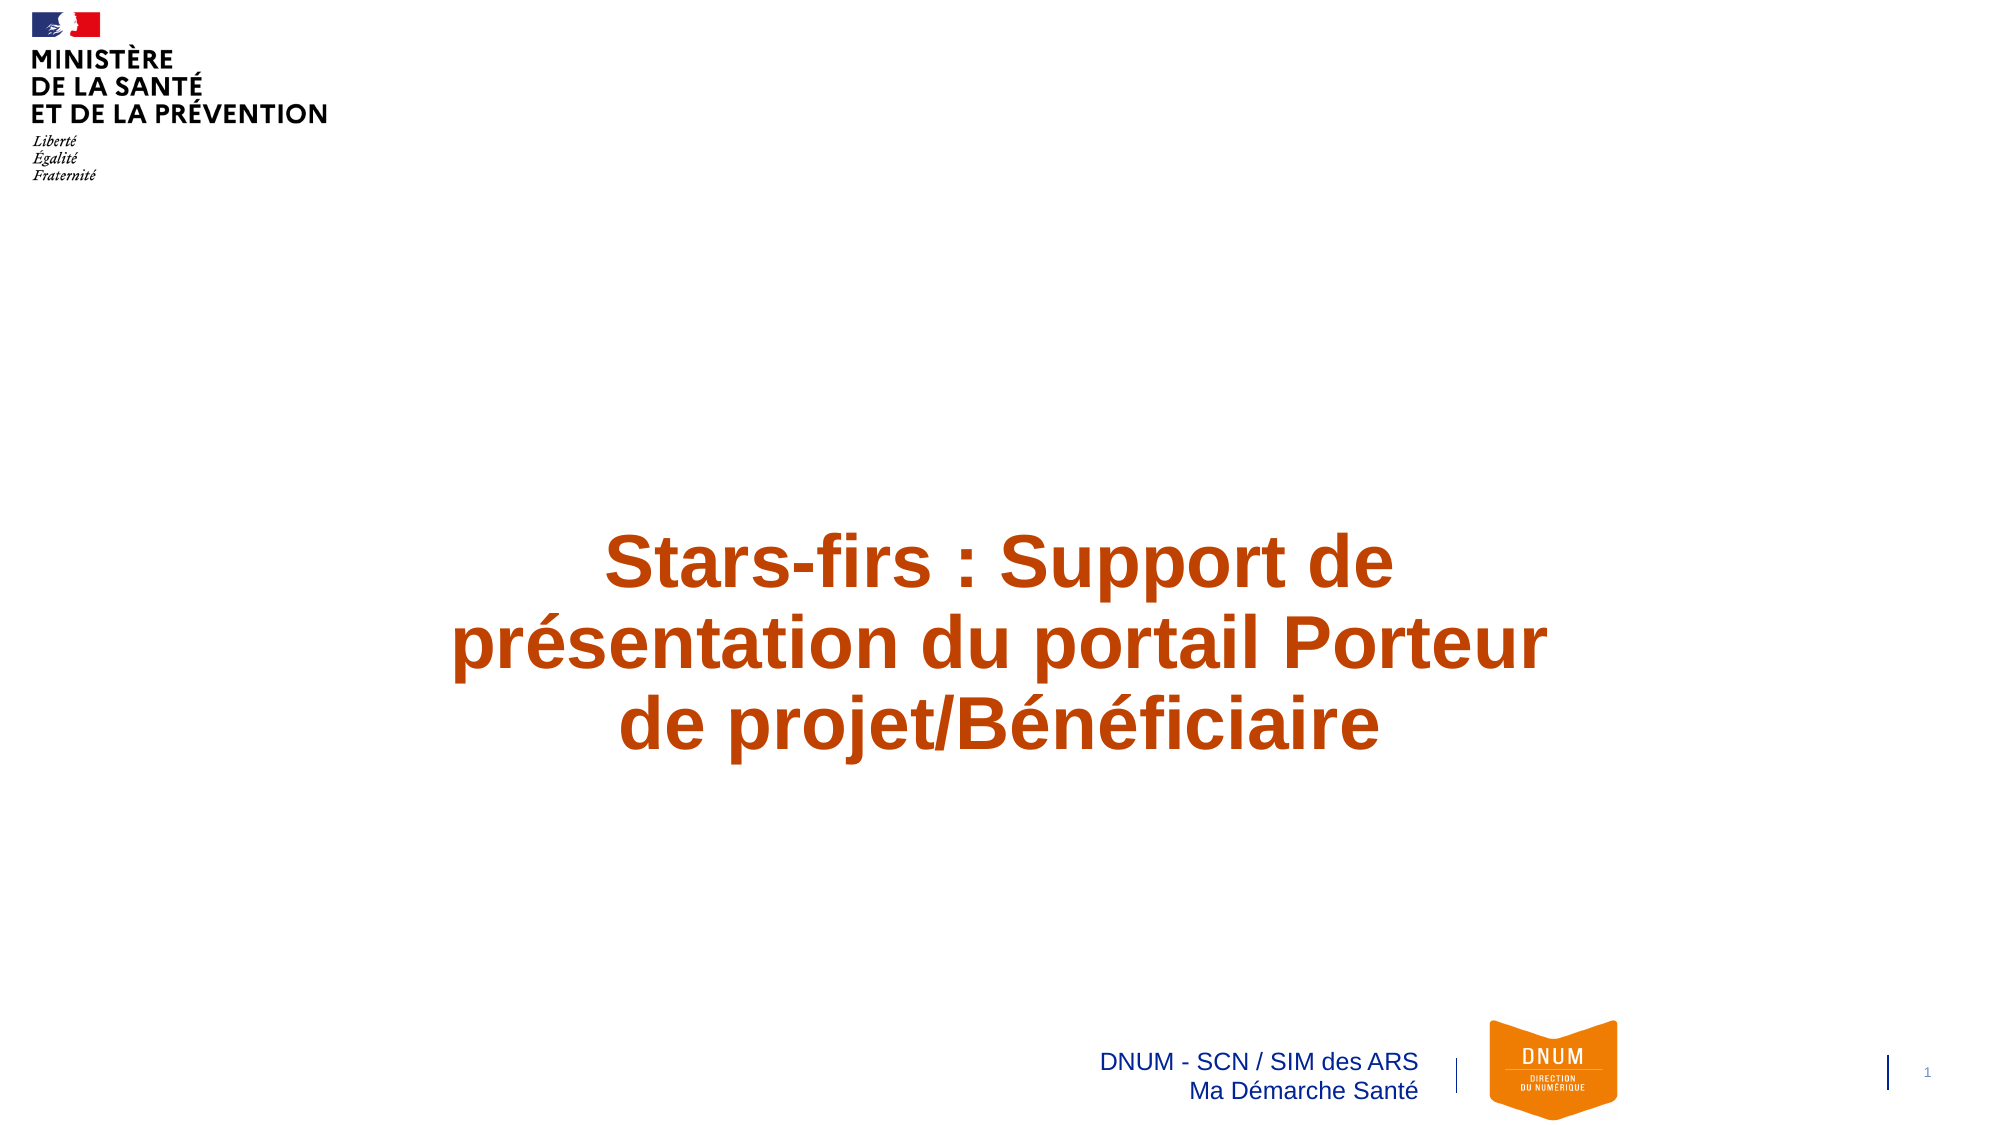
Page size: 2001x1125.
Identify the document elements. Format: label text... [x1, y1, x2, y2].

footer Ma Démarche Santé [559, 1079, 1426, 1100]
slide_number DNUM - SCN / SIM des ARS [559, 1050, 1426, 1071]
picture [1488, 1018, 1618, 1122]
picture [7, 4, 351, 208]
text_box Stars-firs : Support de présentation du portail Porteur de projet/Bénéficiaire [418, 515, 1582, 727]
